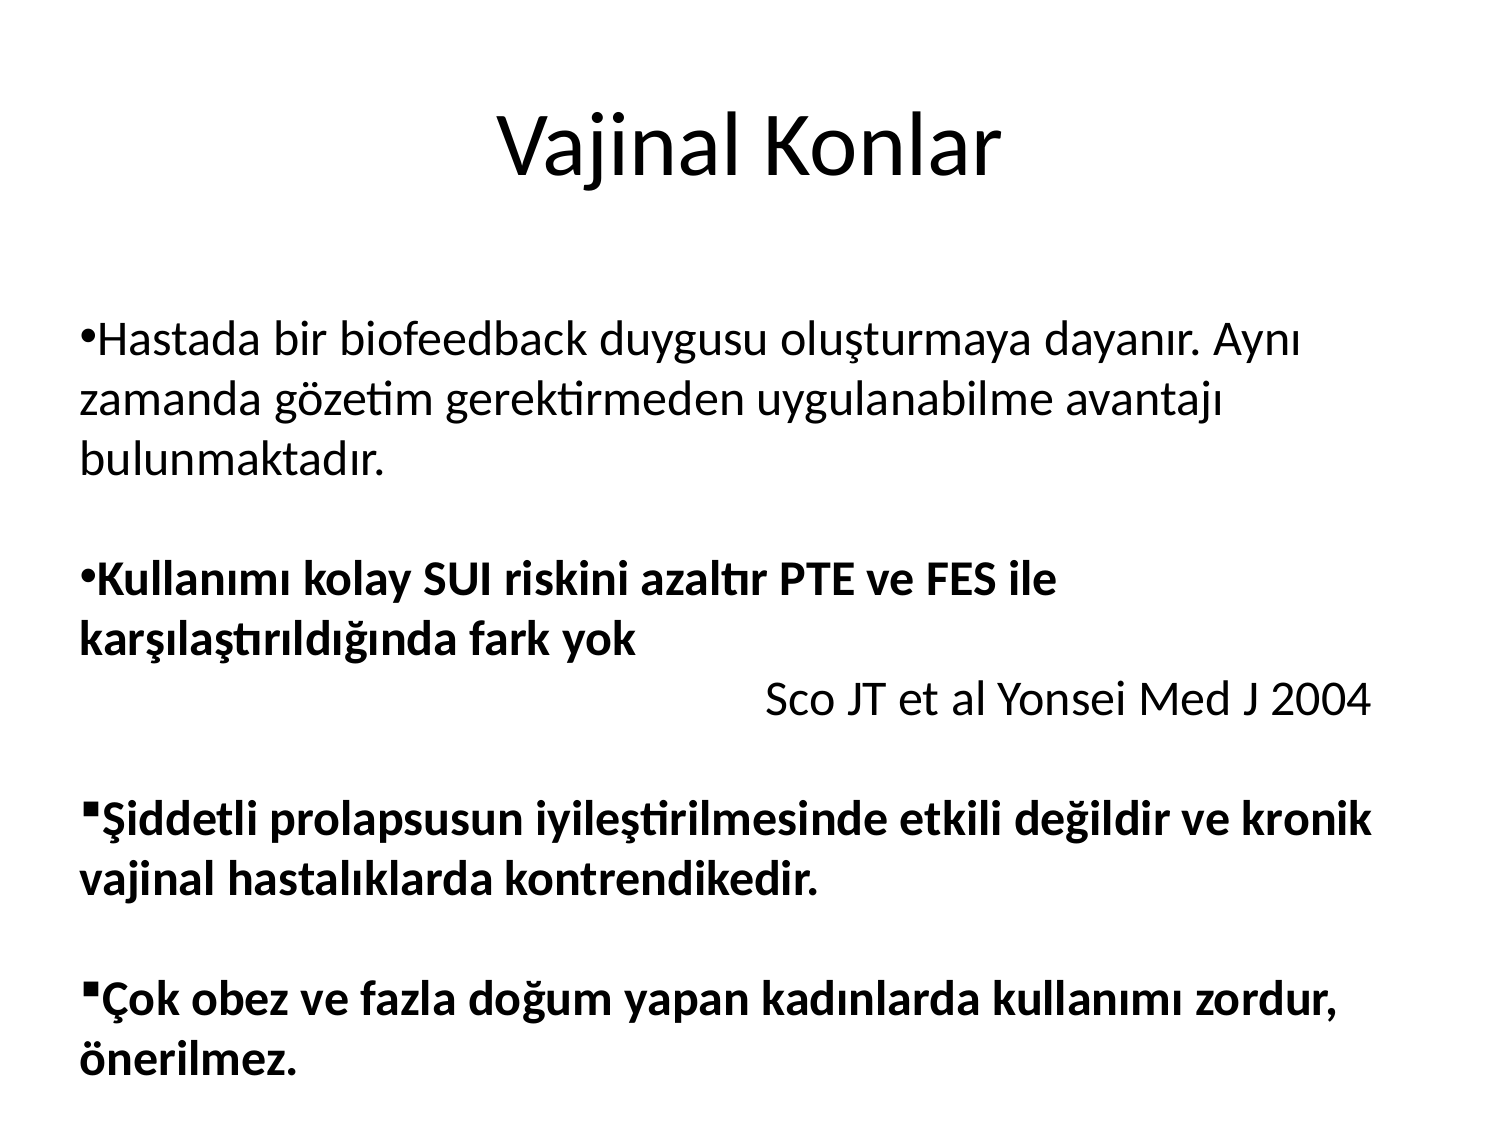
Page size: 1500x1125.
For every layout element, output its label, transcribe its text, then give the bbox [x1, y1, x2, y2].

title Vajinal Konlar [75, 45, 1425, 233]
text_box Hastada bir biofeedback duygusu oluşturmaya dayanır. Aynı zamanda gözetim gerektirmeden uygulanabilme avantajı bulunmaktadır. Kullanımı kolay SUI riskini azaltır PTE ve FES ile karşılaştırıldığında fark yok Sco JT et al Yonsei Med J 2004 Şiddetli prolapsusun iyileştirilmesinde etkili değildir ve kronik vajinal hastalıklarda kontrendikedir. Çok obez ve fazla doğum yapan kadınlarda kullanımı zordur, önerilmez. [64, 207, 1424, 1125]
